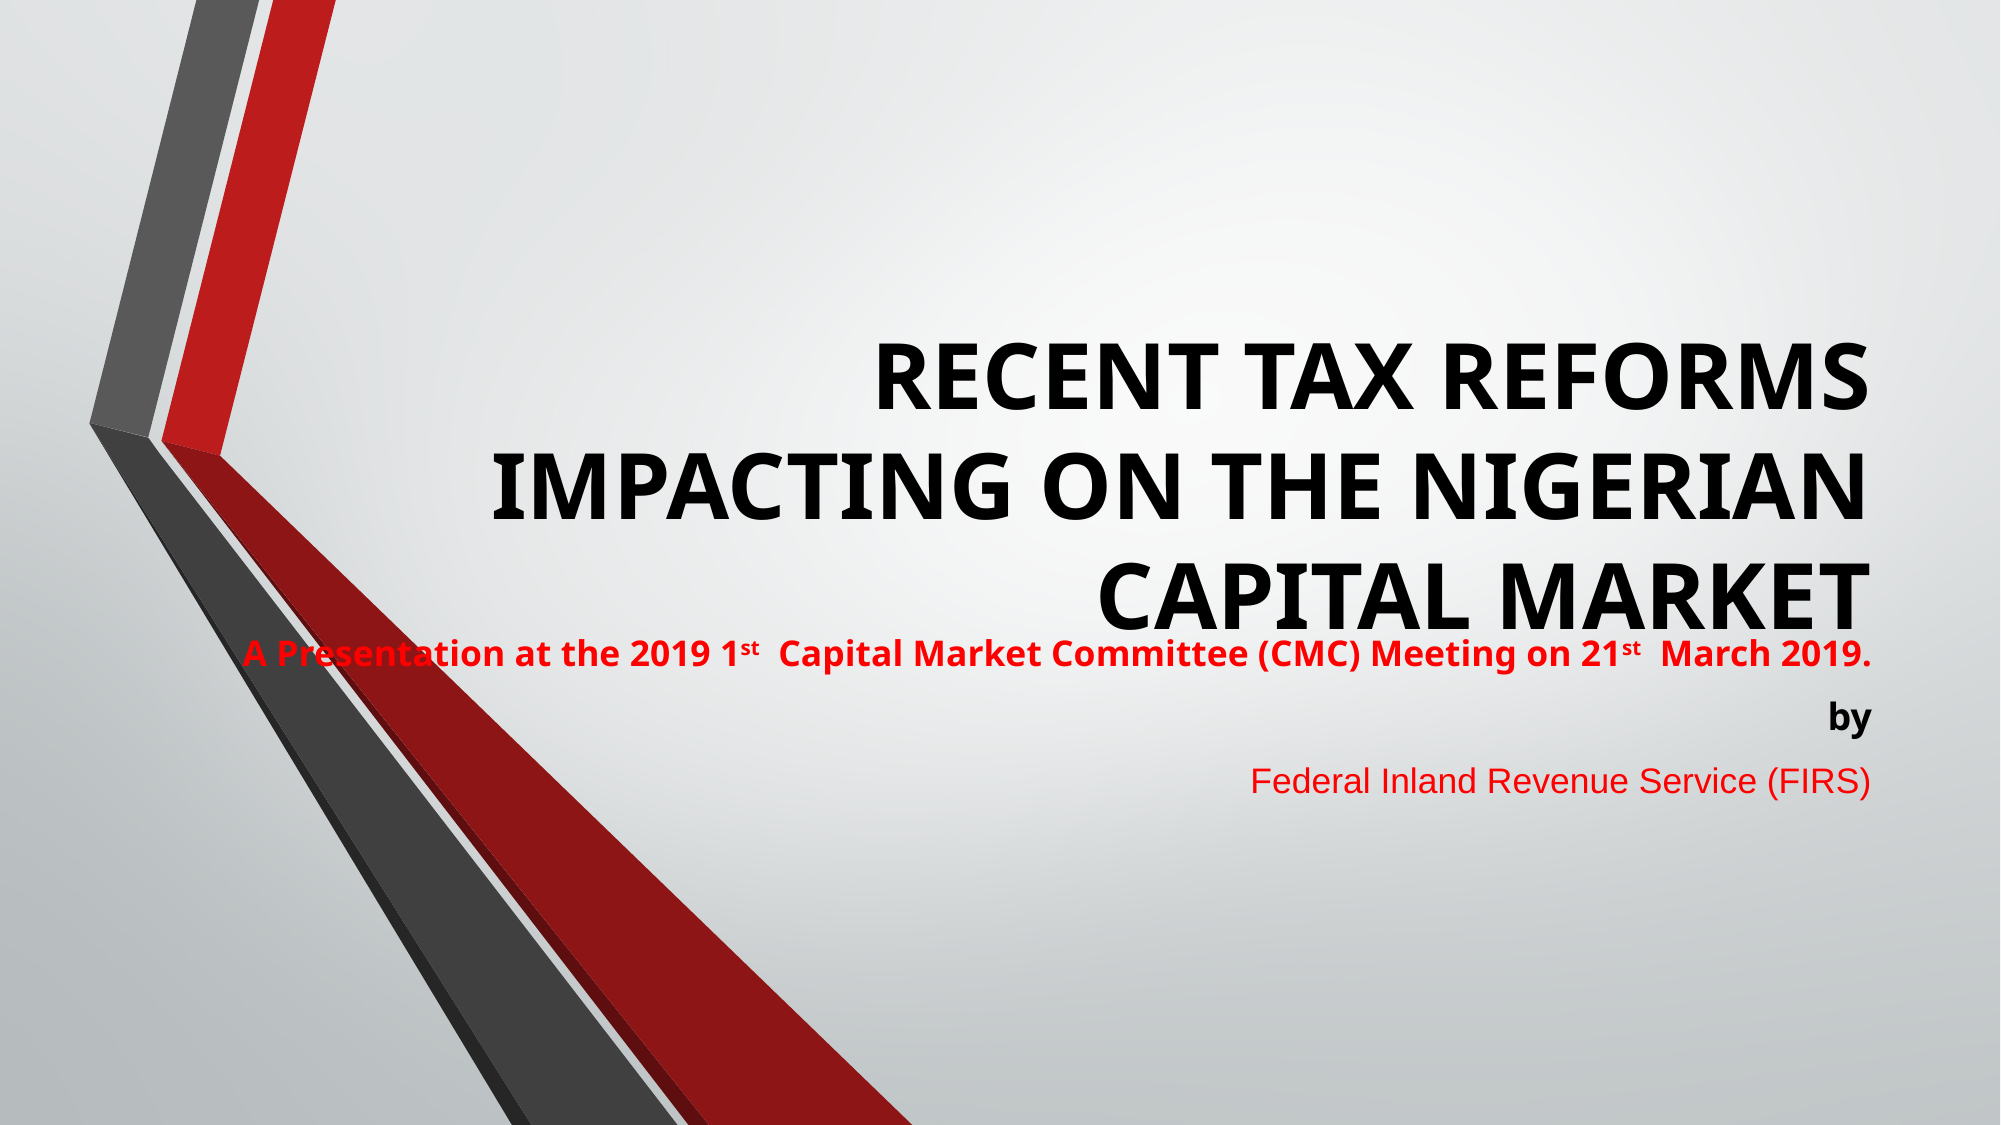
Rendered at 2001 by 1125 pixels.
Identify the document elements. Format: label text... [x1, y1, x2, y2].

subtitle A Presentation at the 2019 1st Capital Market Committee (CMC) Meeting on 21st March 2019. by Federal Inland Revenue Service (FIRS) [179, 623, 1887, 896]
title RECENT TAX REFORMS IMPACTING ON THE NIGERIAN CAPITAL MARKET [321, 226, 1887, 623]
